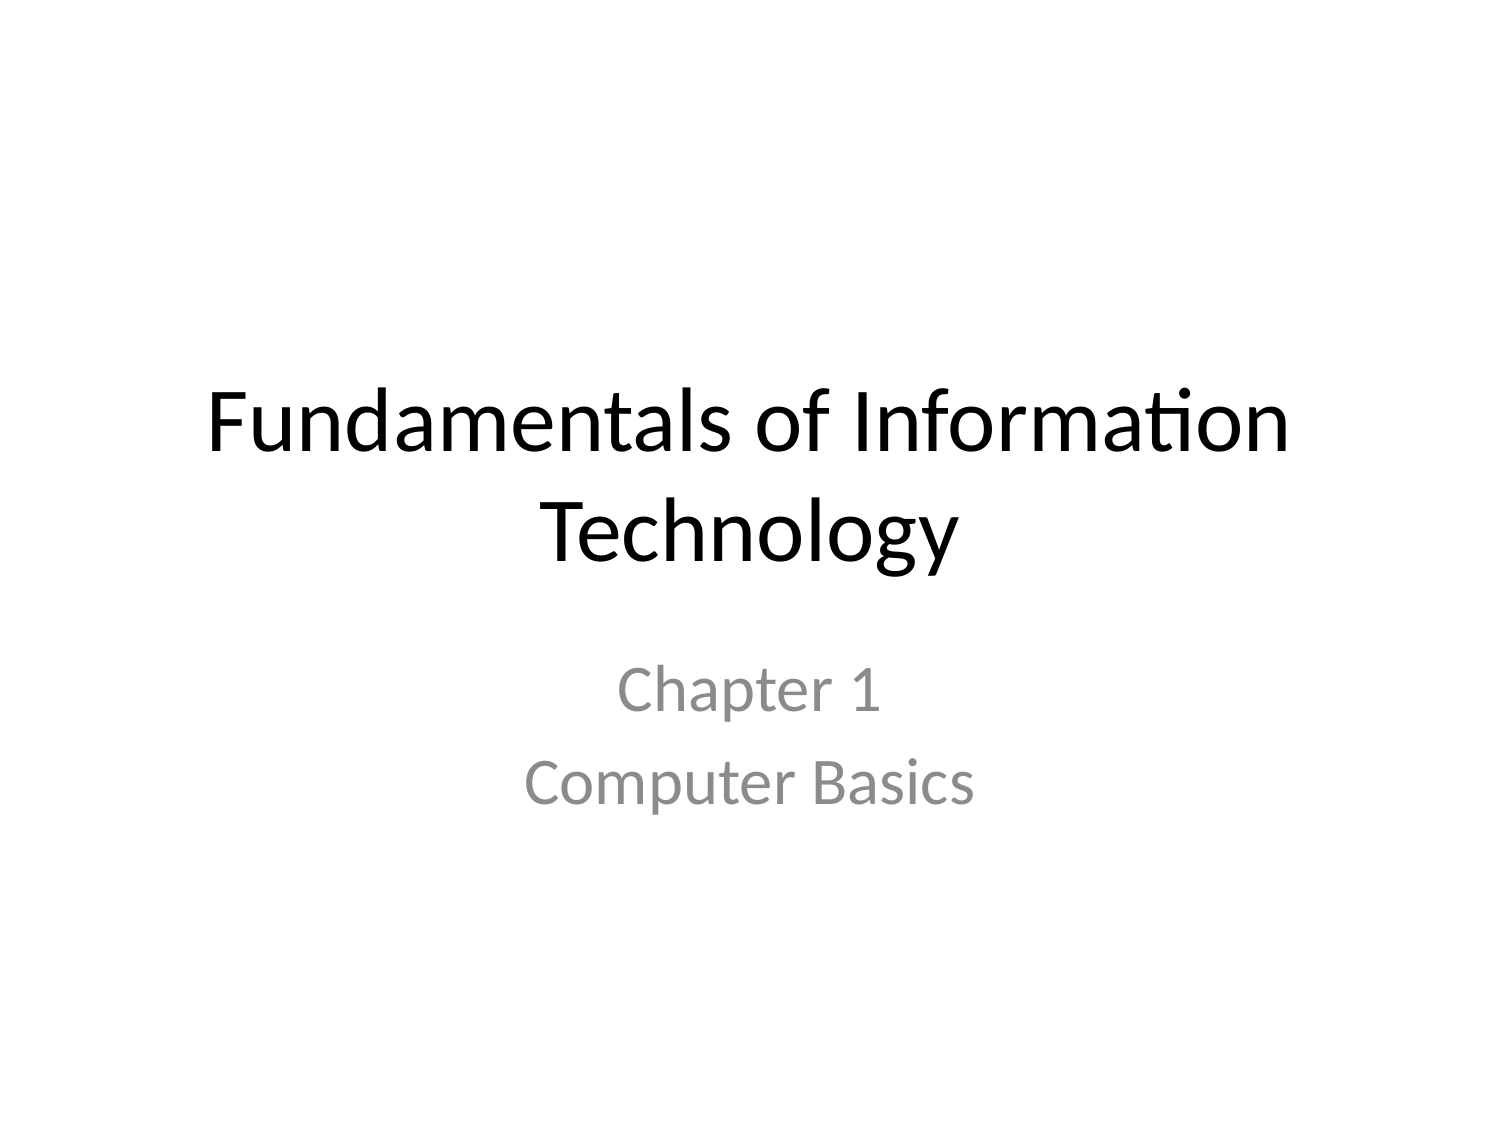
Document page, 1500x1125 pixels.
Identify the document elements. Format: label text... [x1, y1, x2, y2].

title Fundamentals of Information Technology [112, 349, 1388, 591]
subtitle Chapter 1 Computer Basics [225, 637, 1275, 925]
